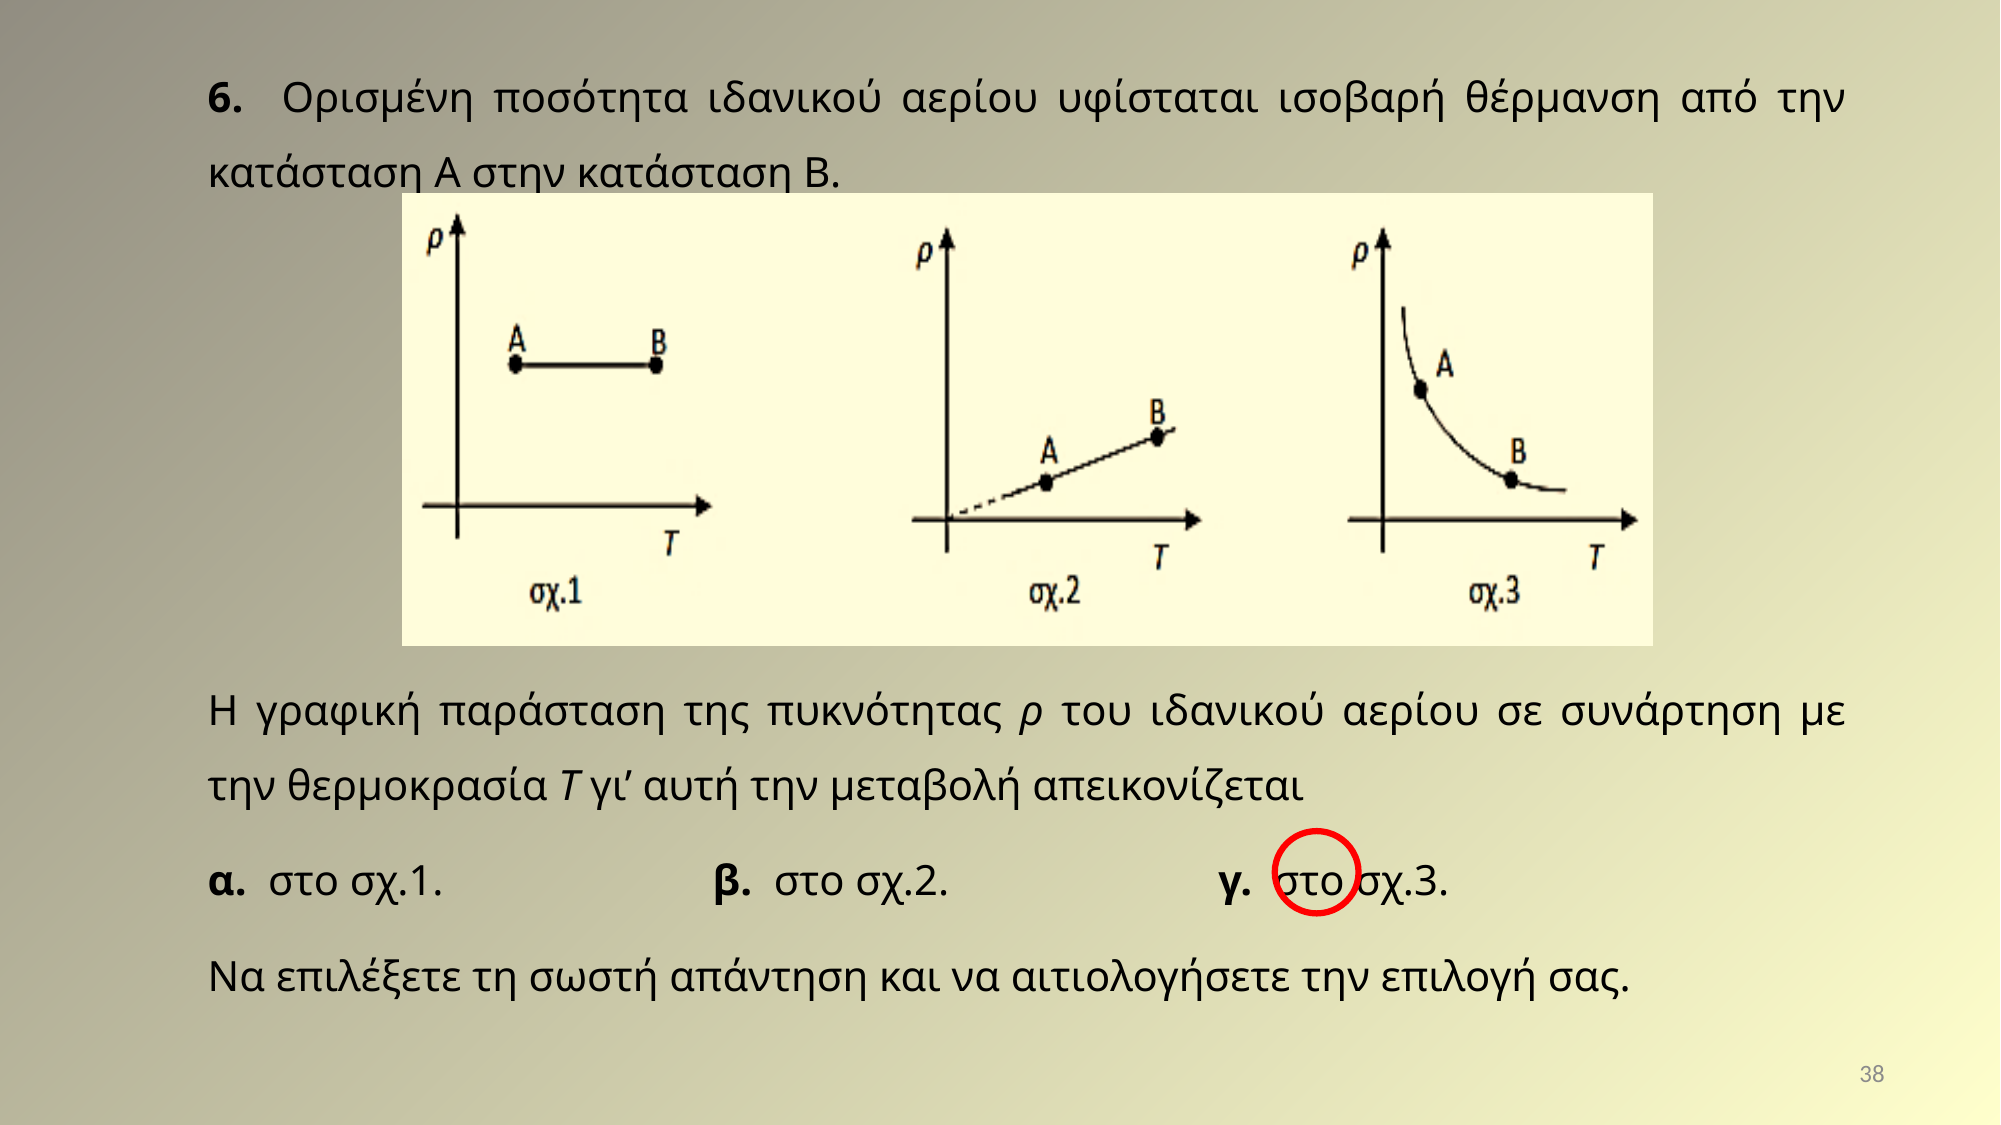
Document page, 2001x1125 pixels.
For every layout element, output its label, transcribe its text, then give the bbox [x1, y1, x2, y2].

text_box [192, 37, 1862, 1012]
slide_number 38 [1433, 1042, 1900, 1103]
